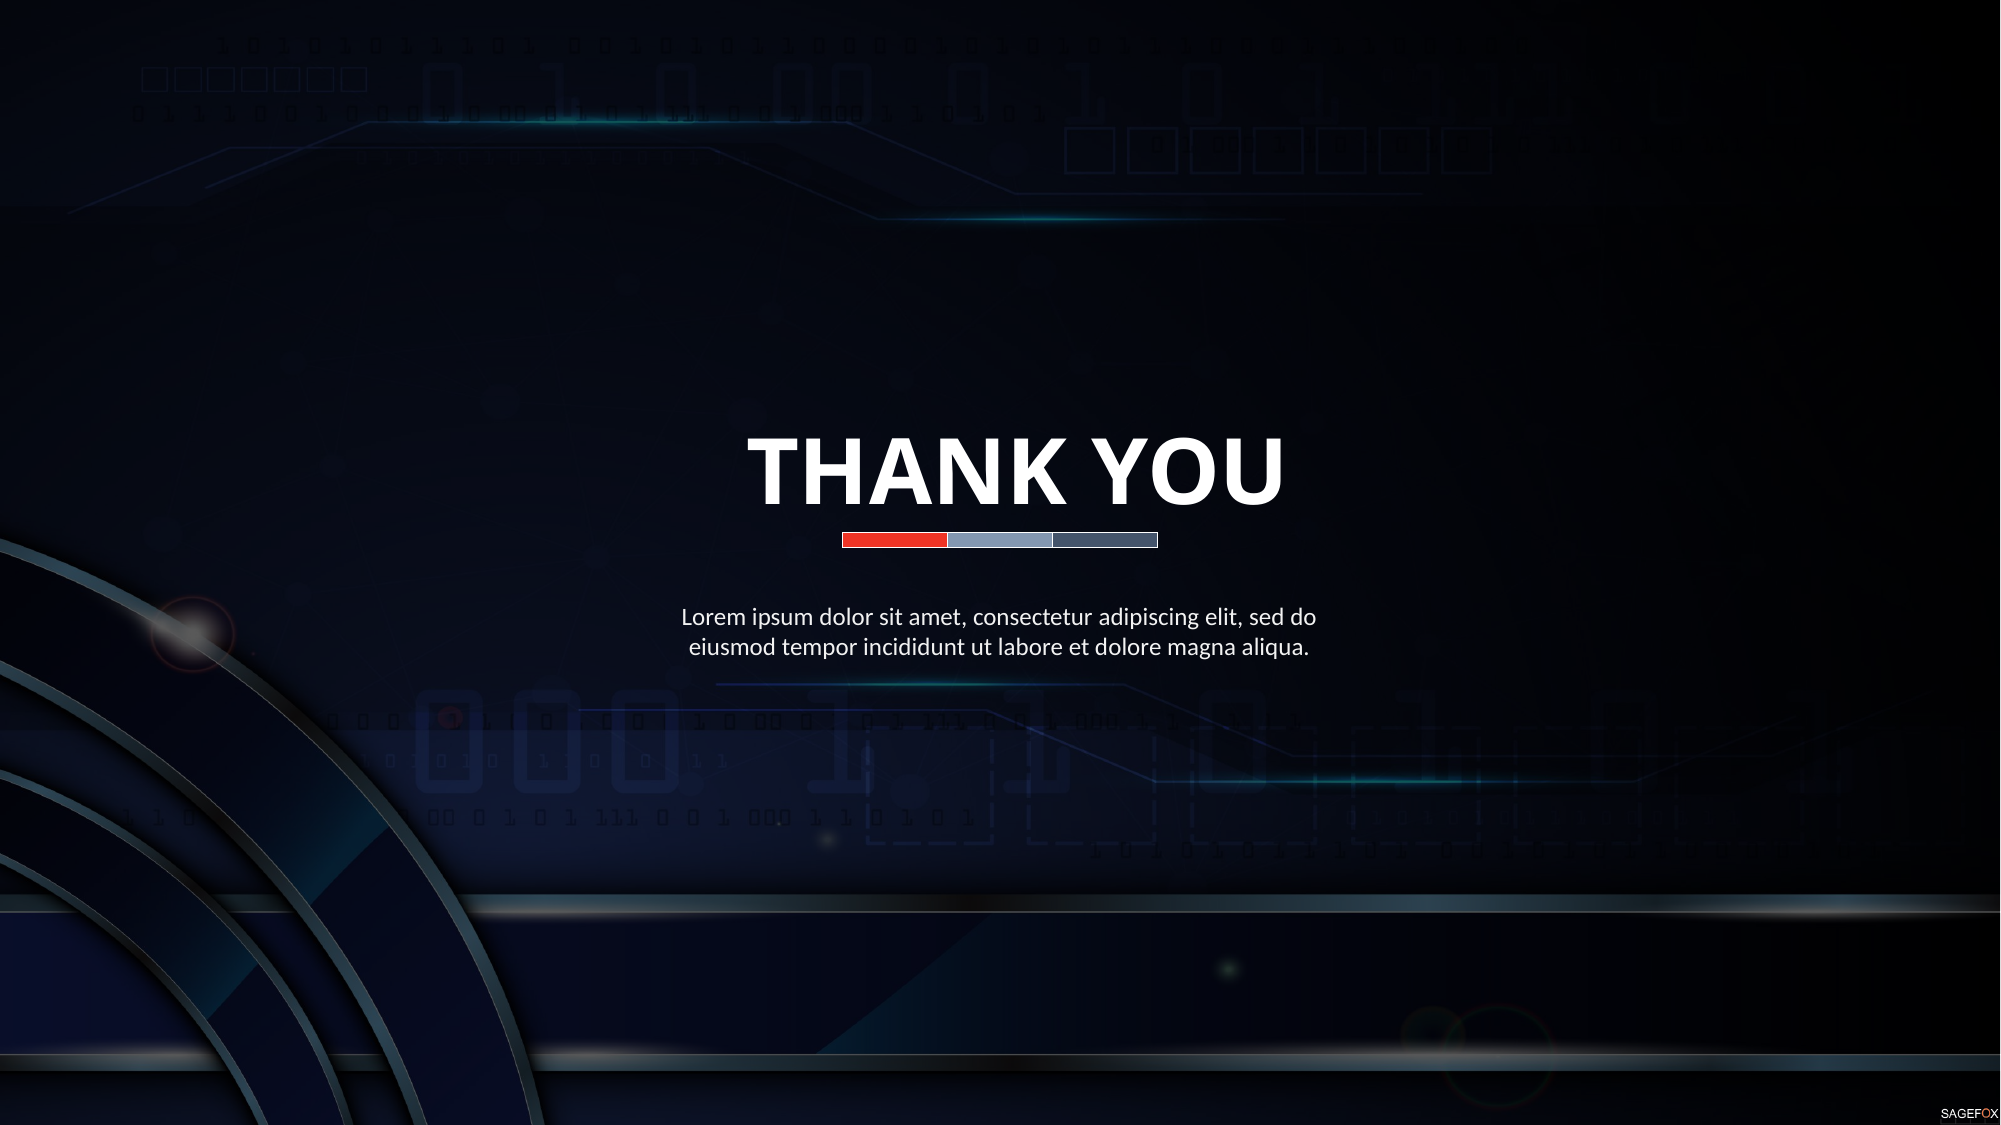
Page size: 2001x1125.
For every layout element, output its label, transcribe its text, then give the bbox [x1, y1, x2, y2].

text_box Lorem ipsum dolor sit amet, consectetur adipiscing elit, sed do eiusmod tempor incididunt ut labore et dolore magna aliqua. [660, 593, 1340, 668]
text_box THANK YOU [565, 405, 1470, 531]
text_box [842, 532, 1158, 548]
picture [0, 0, 2001, 1125]
